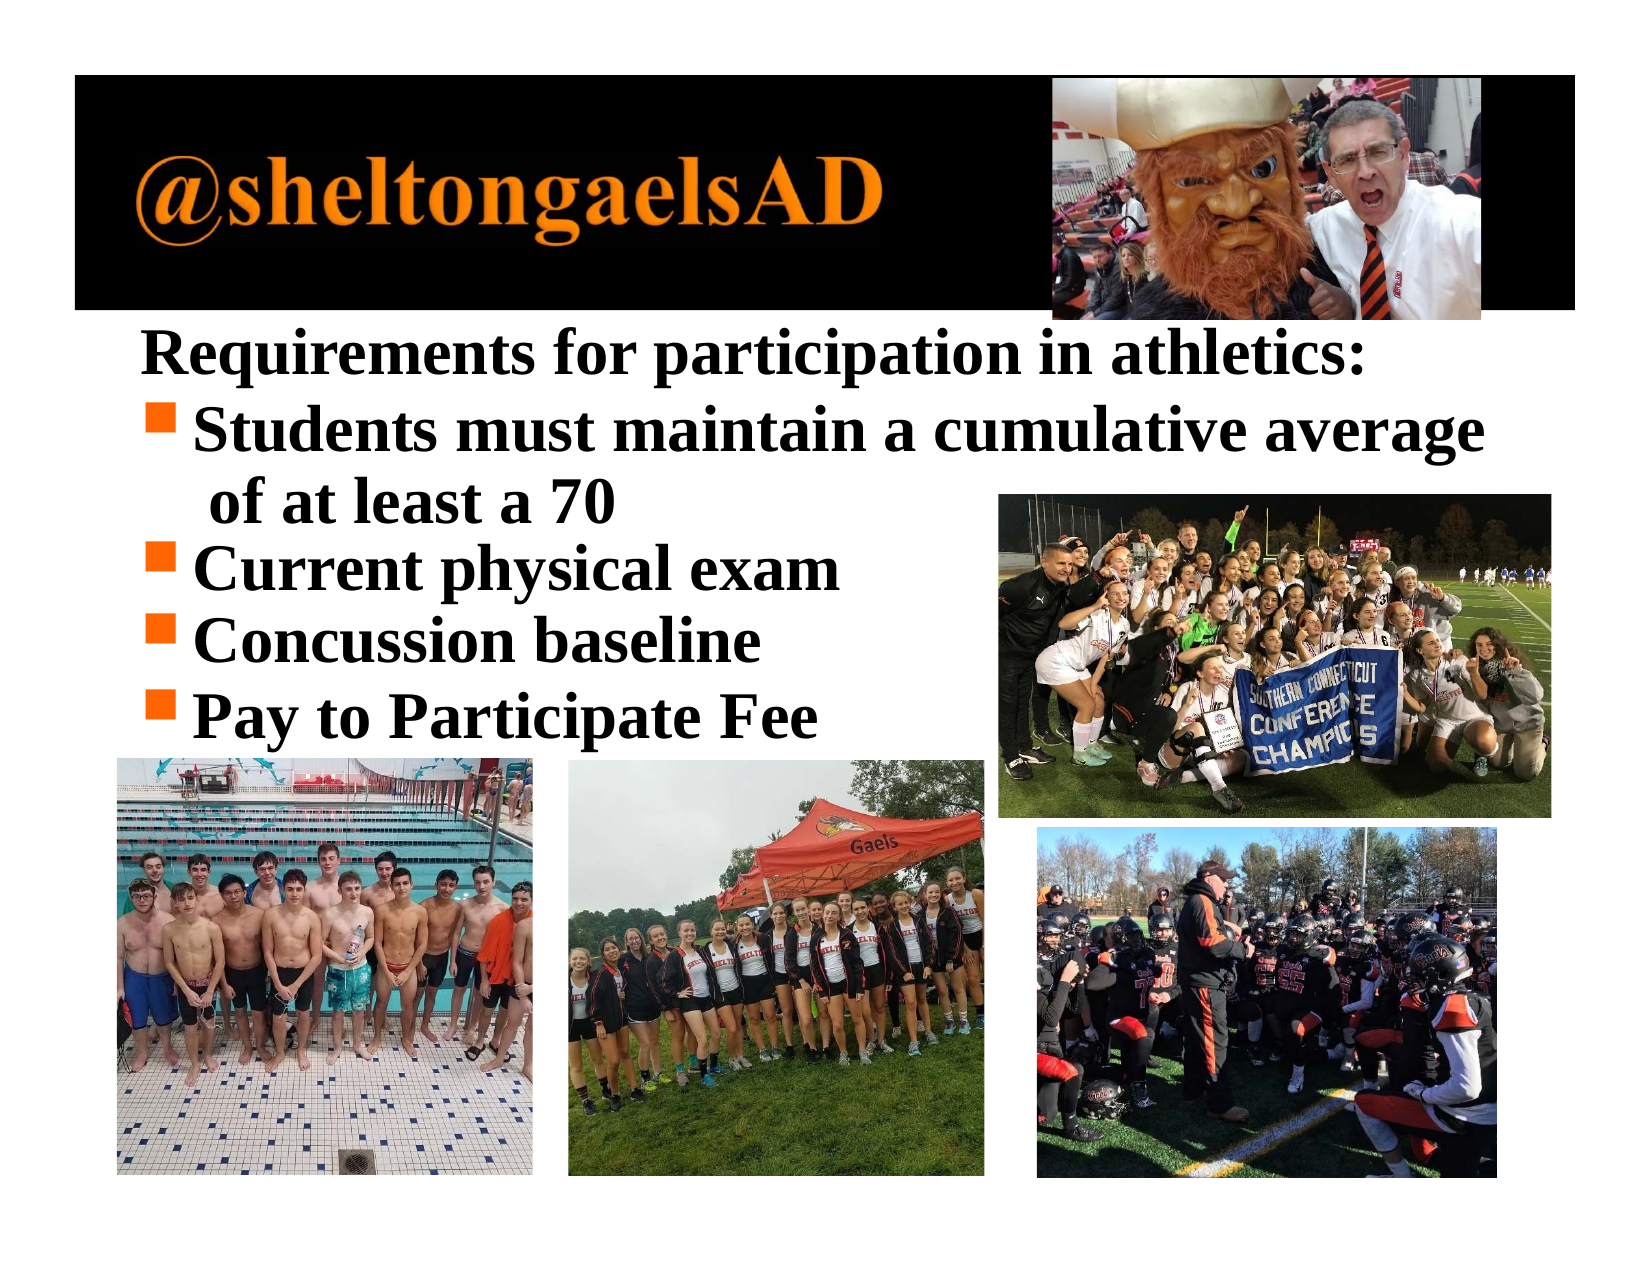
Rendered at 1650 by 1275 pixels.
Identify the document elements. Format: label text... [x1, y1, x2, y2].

text_box [135, 154, 883, 247]
text_box [1036, 827, 1497, 1179]
text_box [116, 758, 533, 1175]
text_box Requirements for participation in athletics: Students must maintain a cumulative average of at least a 70 Current physical exam Concussion baseline Pay to Participate Fee [138, 309, 1492, 753]
text_box [568, 760, 985, 1177]
text_box [1052, 78, 1482, 320]
text_box [998, 494, 1552, 818]
